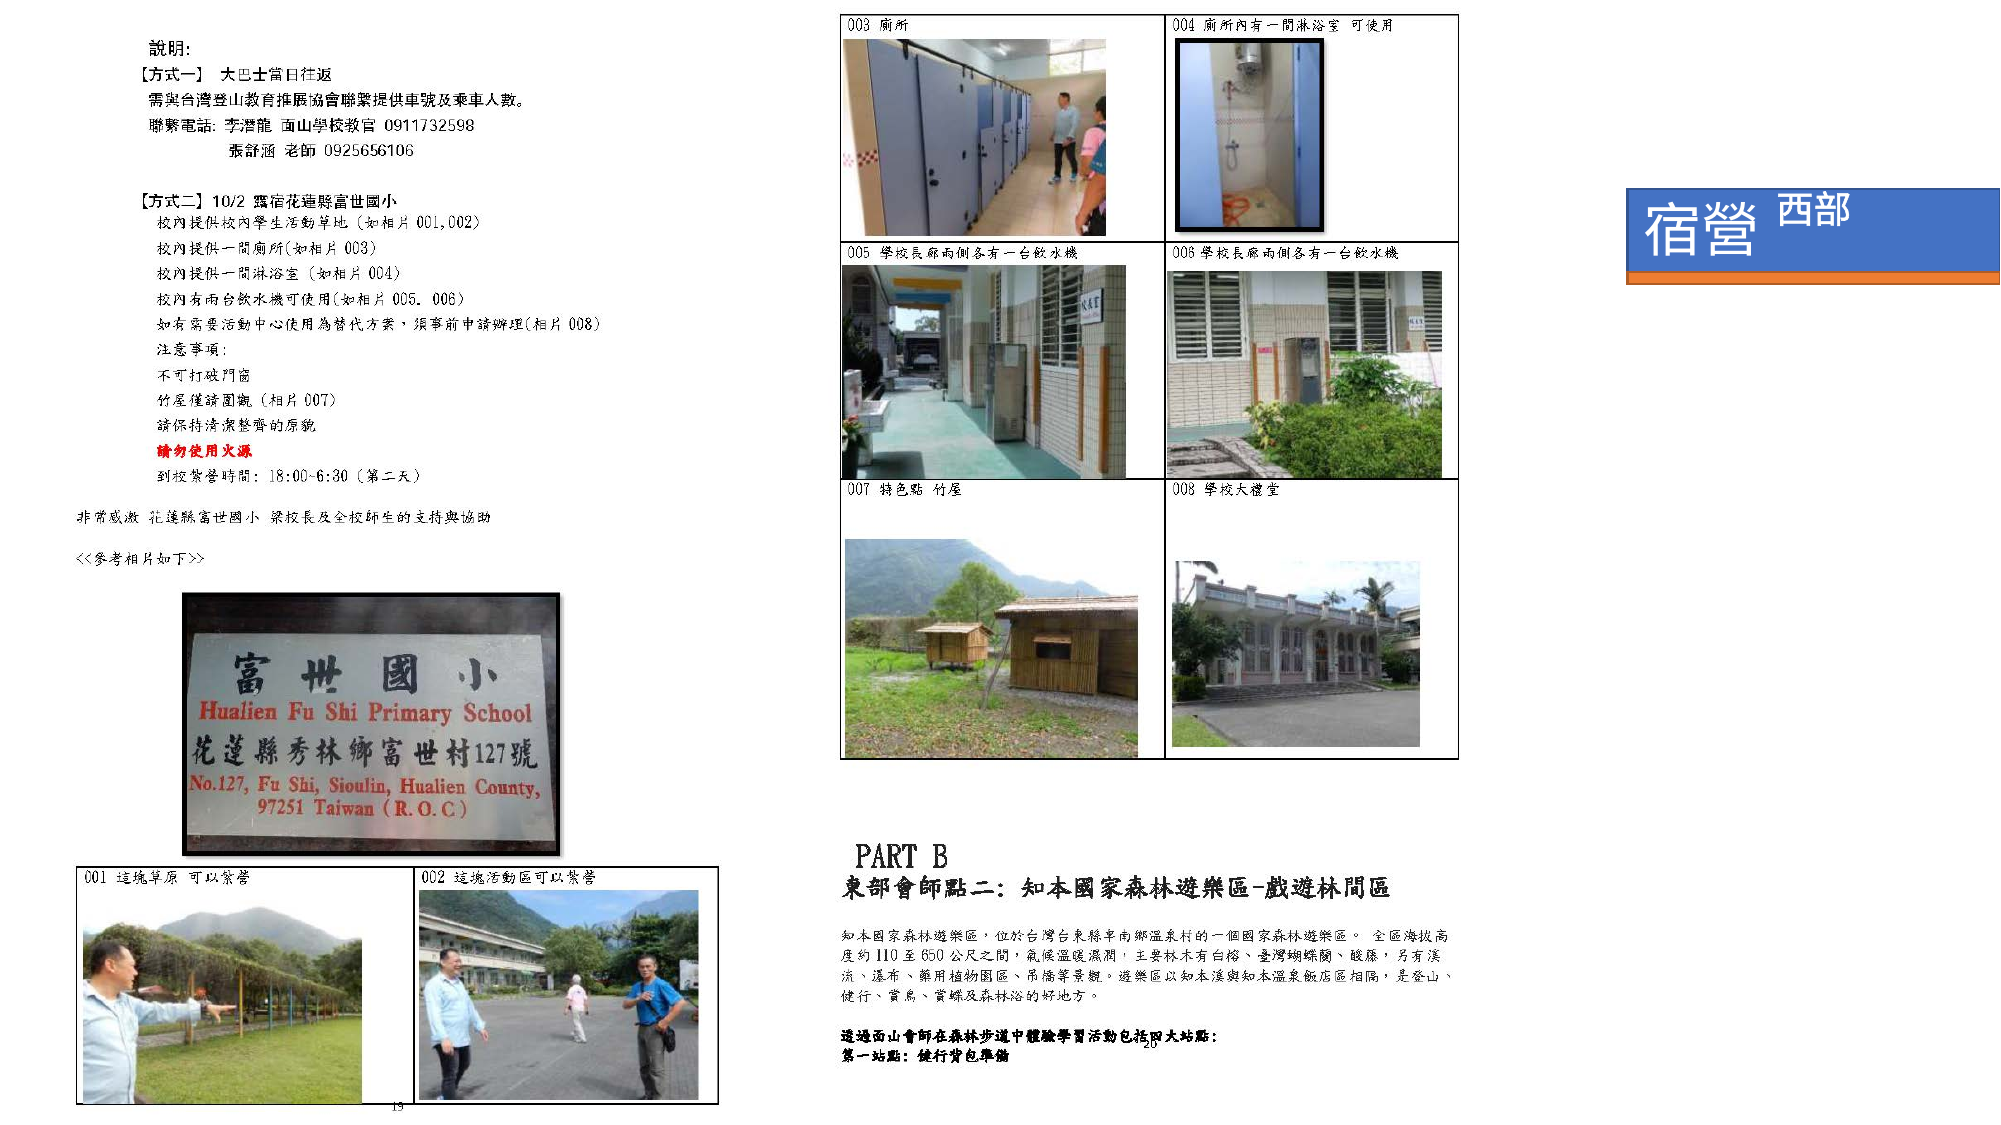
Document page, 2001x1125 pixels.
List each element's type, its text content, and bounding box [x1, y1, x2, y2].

text_box 西部 [1775, 188, 2000, 271]
picture [767, 0, 1531, 1078]
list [0, 19, 794, 1125]
text_box [1626, 271, 2000, 285]
text_box 宿營 [1628, 185, 1775, 271]
